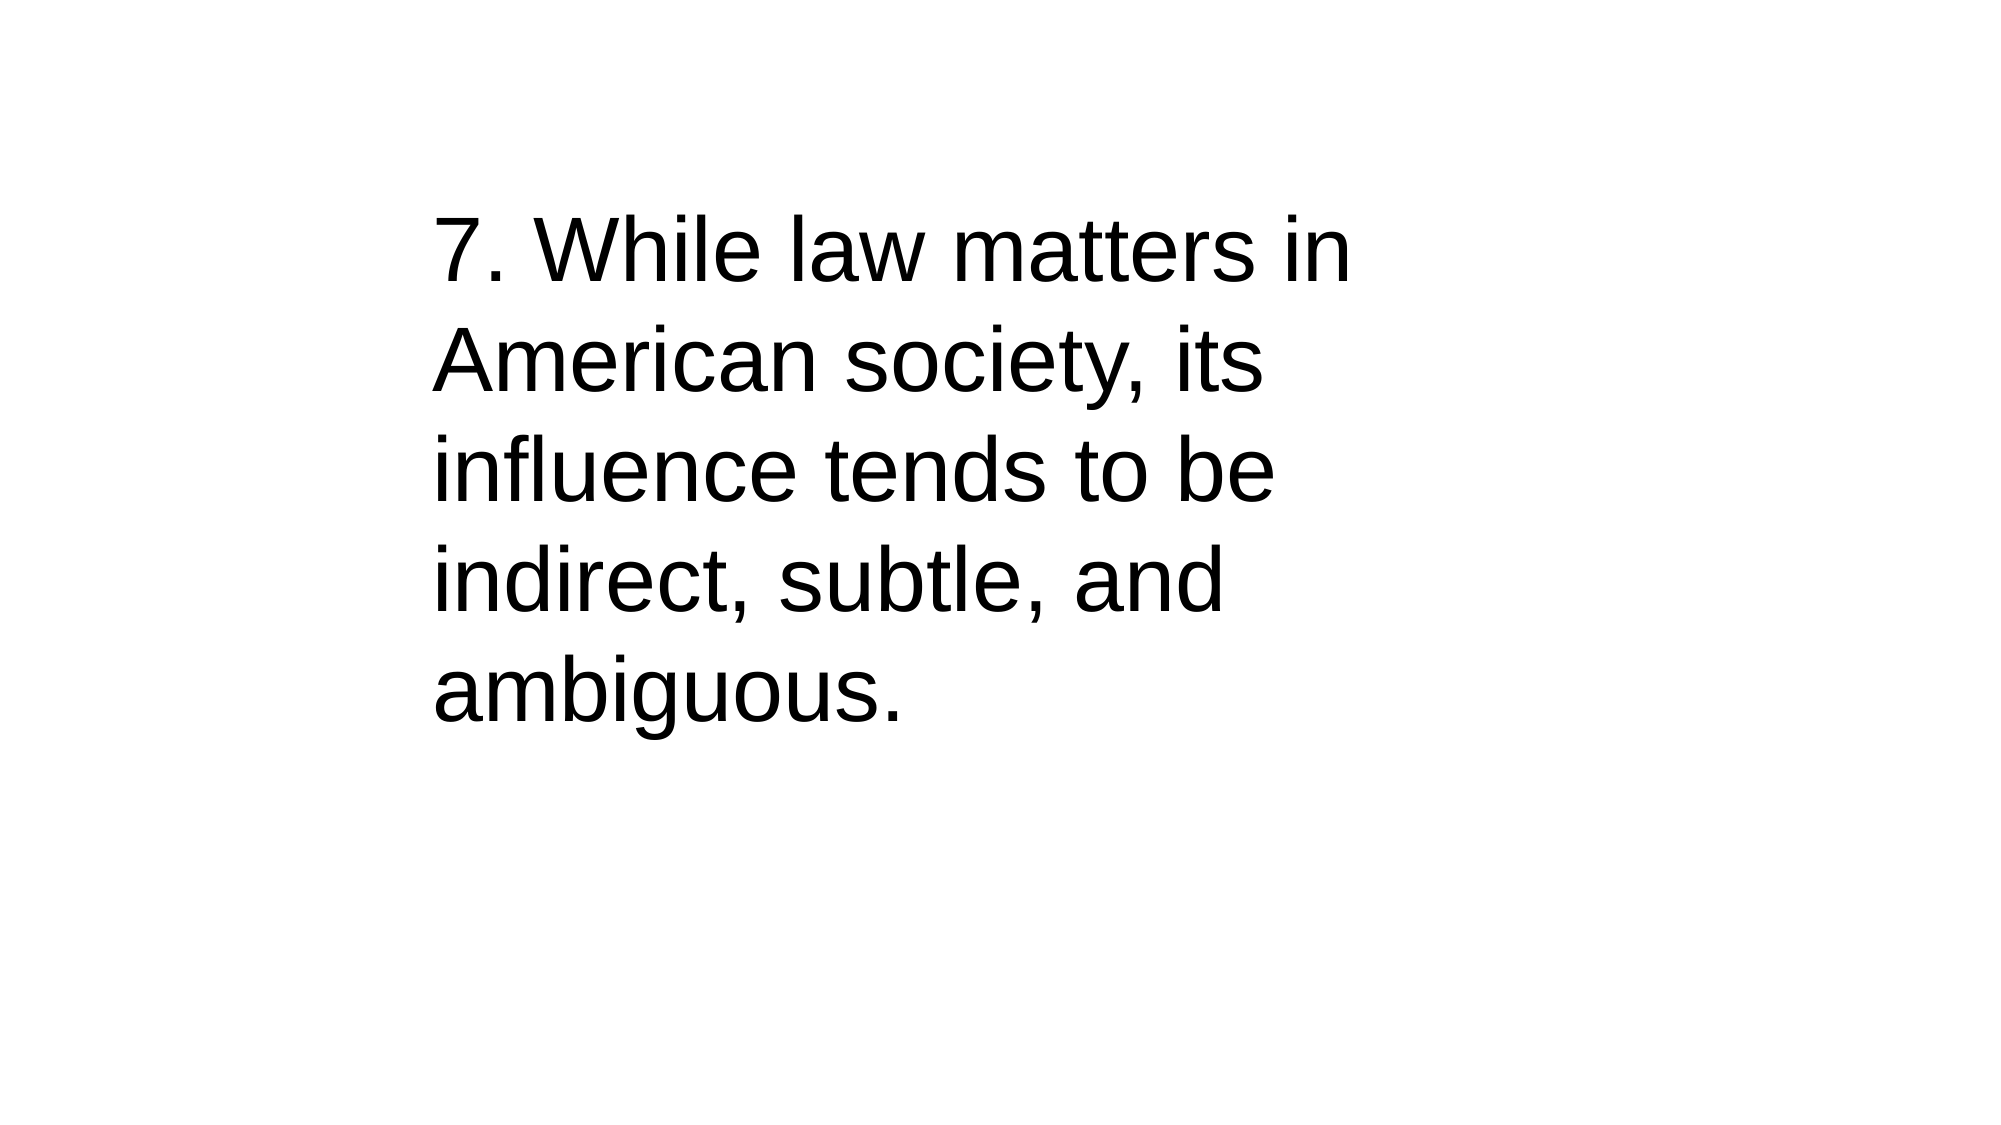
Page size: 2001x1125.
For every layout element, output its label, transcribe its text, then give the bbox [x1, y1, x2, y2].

text_box 7. While law matters in American society, its influence tends to be indirect, subtle, and ambiguous. [417, 182, 1418, 747]
